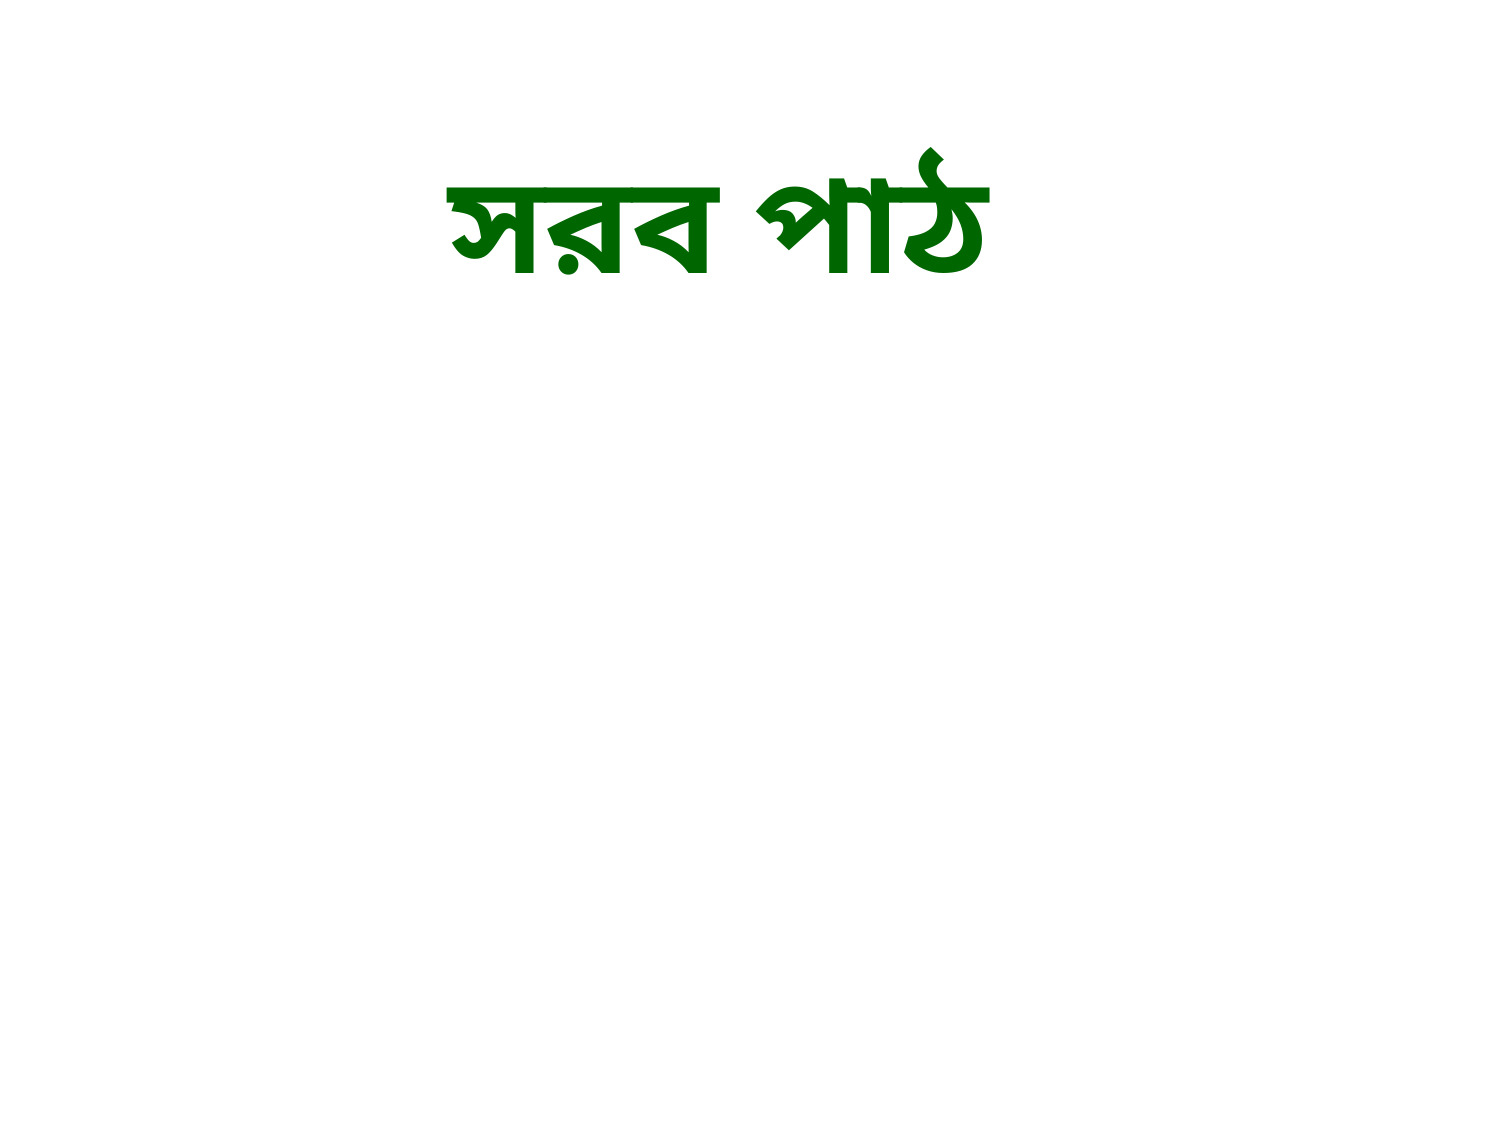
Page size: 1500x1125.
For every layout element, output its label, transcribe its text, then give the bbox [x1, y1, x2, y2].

title সরব পাঠ [425, 125, 1013, 313]
